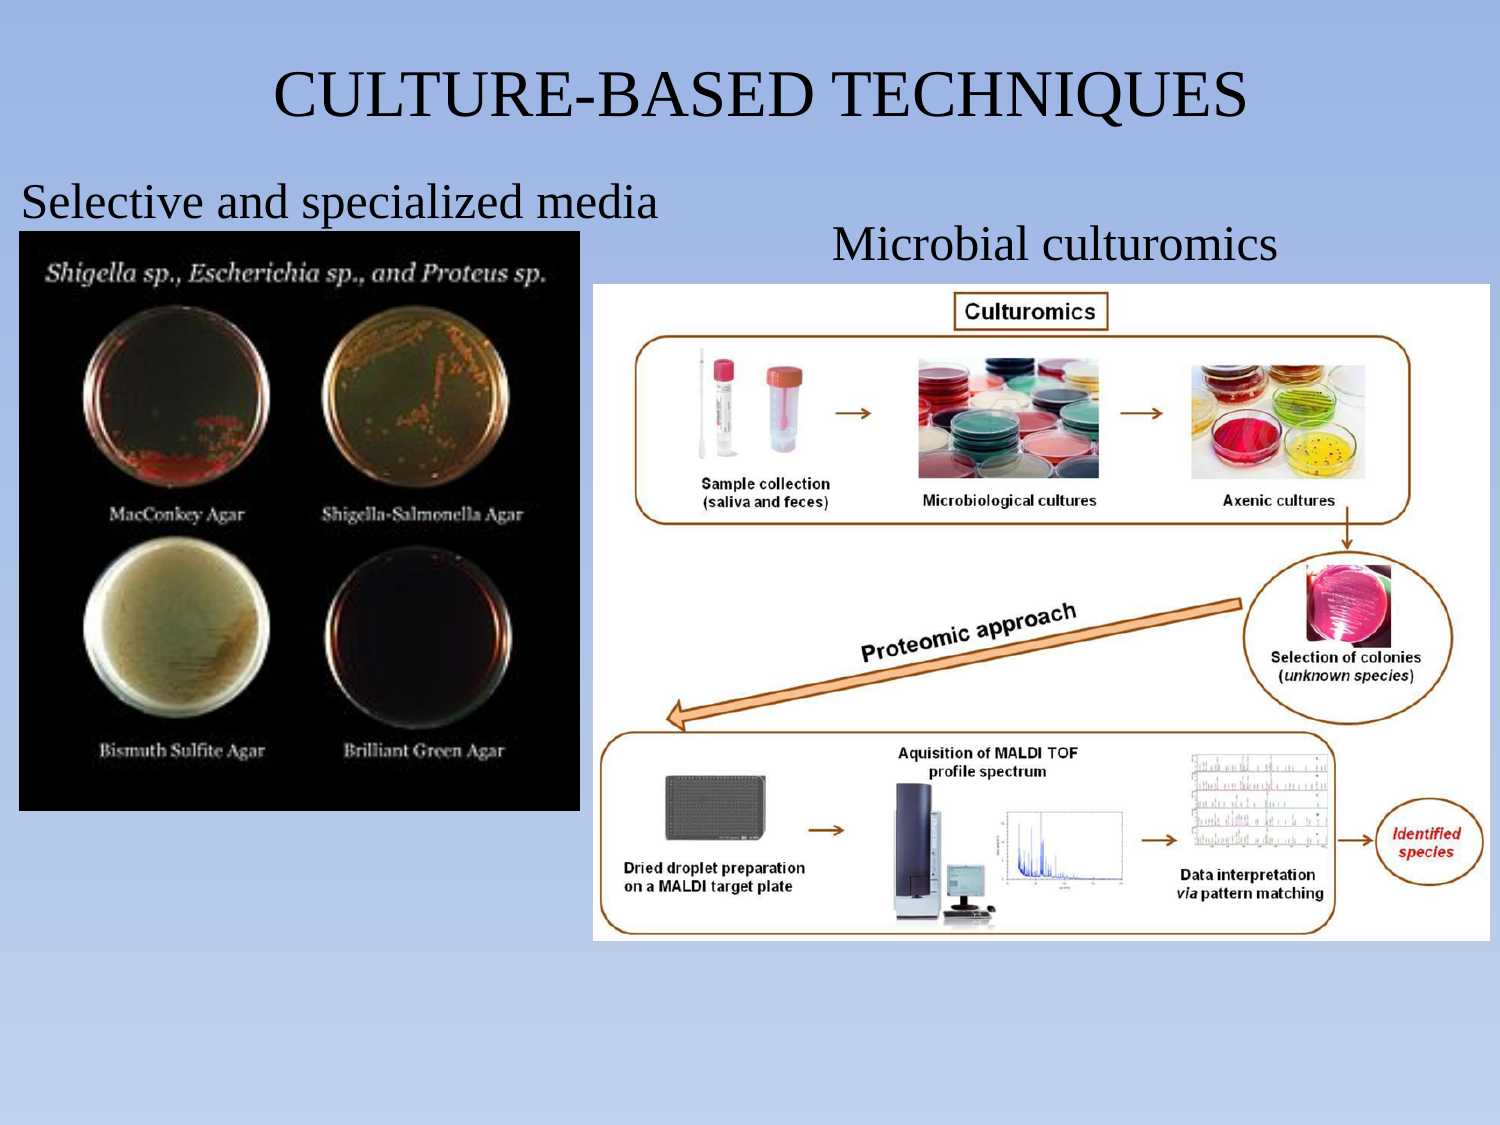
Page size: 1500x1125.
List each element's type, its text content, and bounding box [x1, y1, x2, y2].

picture [593, 284, 1490, 941]
picture [18, 231, 581, 811]
text_box Microbial culturomics [817, 203, 1294, 278]
text_box Selective and specialized media [5, 160, 675, 236]
text_box CULTURE-BASED TECHNIQUES [258, 42, 1266, 138]
